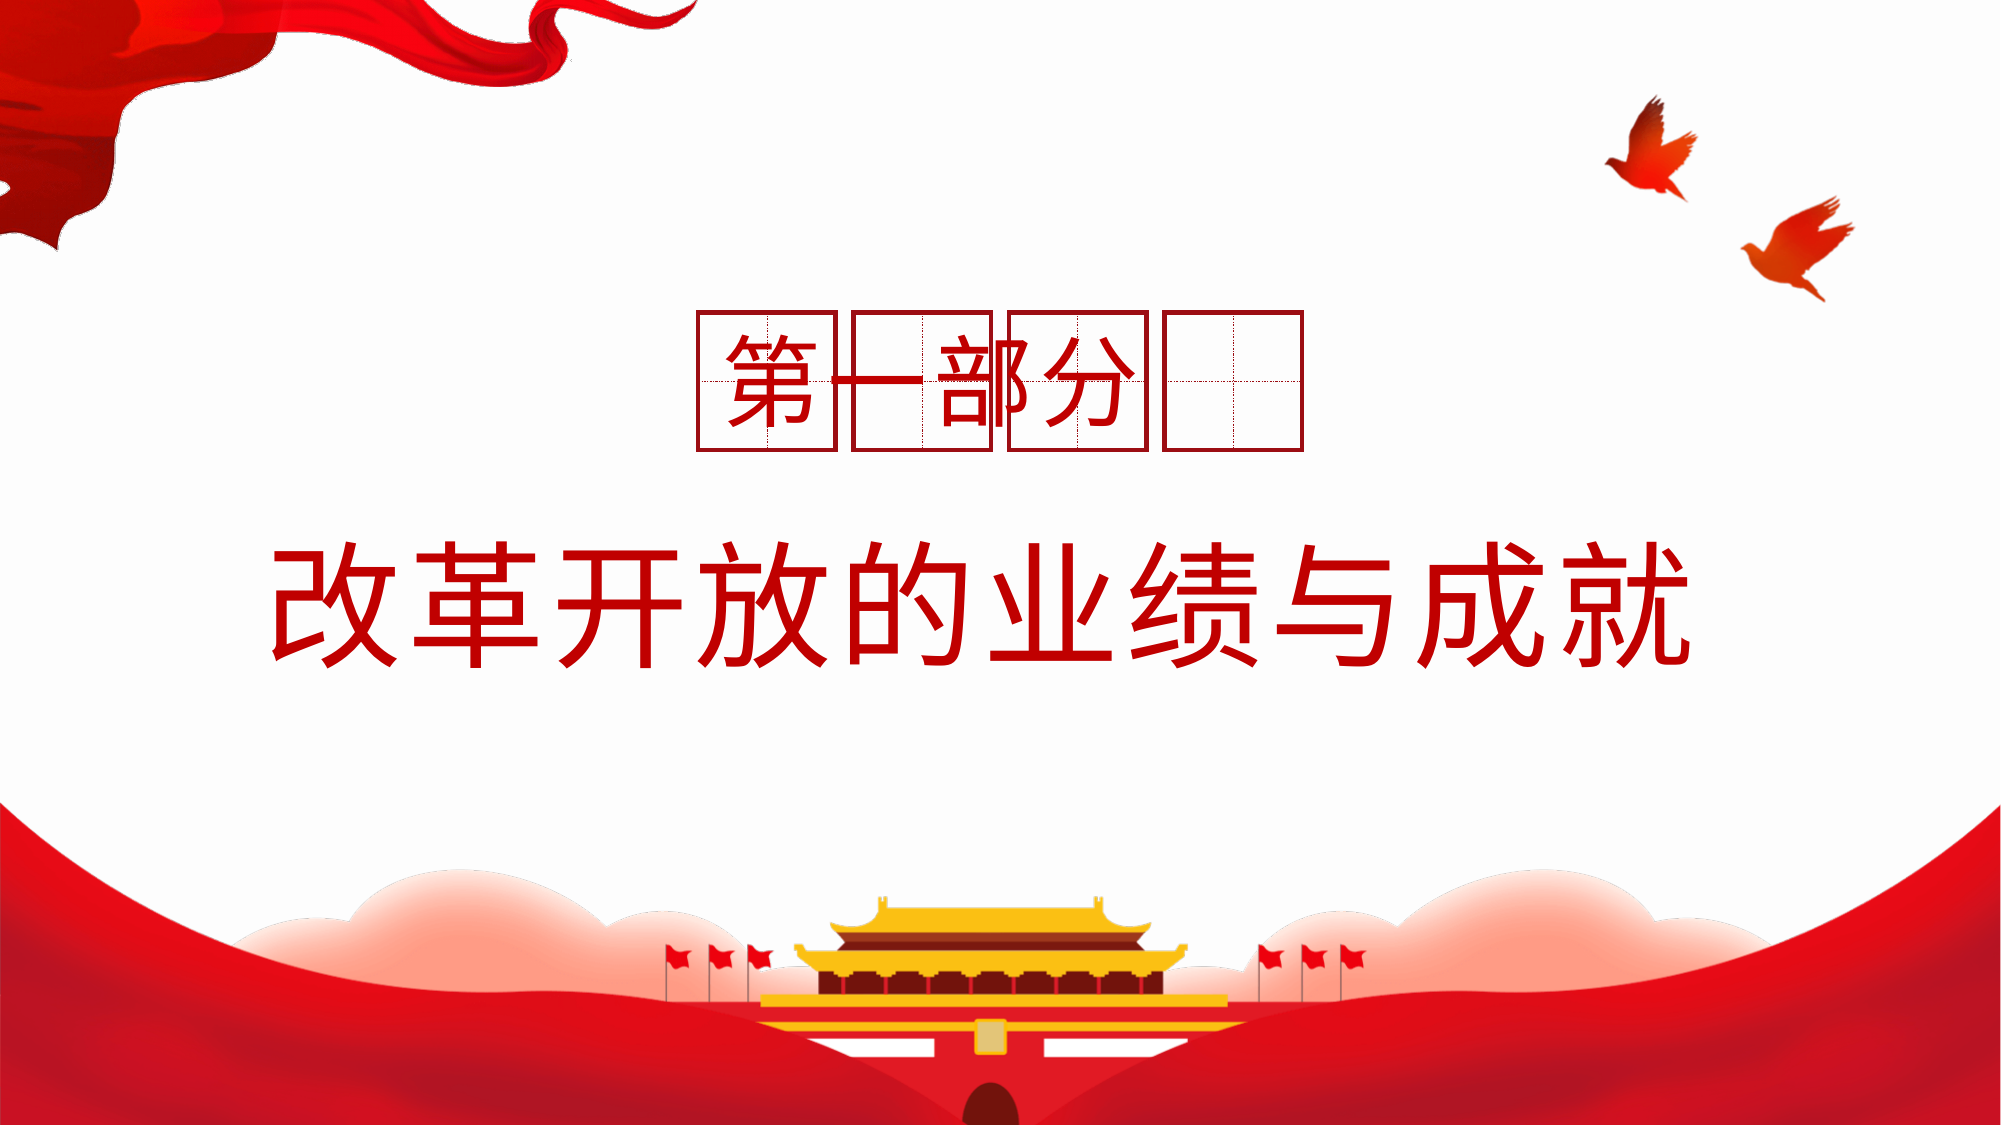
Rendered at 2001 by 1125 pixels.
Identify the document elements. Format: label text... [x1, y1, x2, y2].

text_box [697, 312, 1303, 451]
picture [1579, 81, 1942, 338]
text_box 改革开放的业绩与成就 [249, 512, 1751, 693]
text_box 第一部分 [1303, 312, 1310, 448]
picture [0, 0, 711, 255]
picture [0, 737, 2001, 1125]
